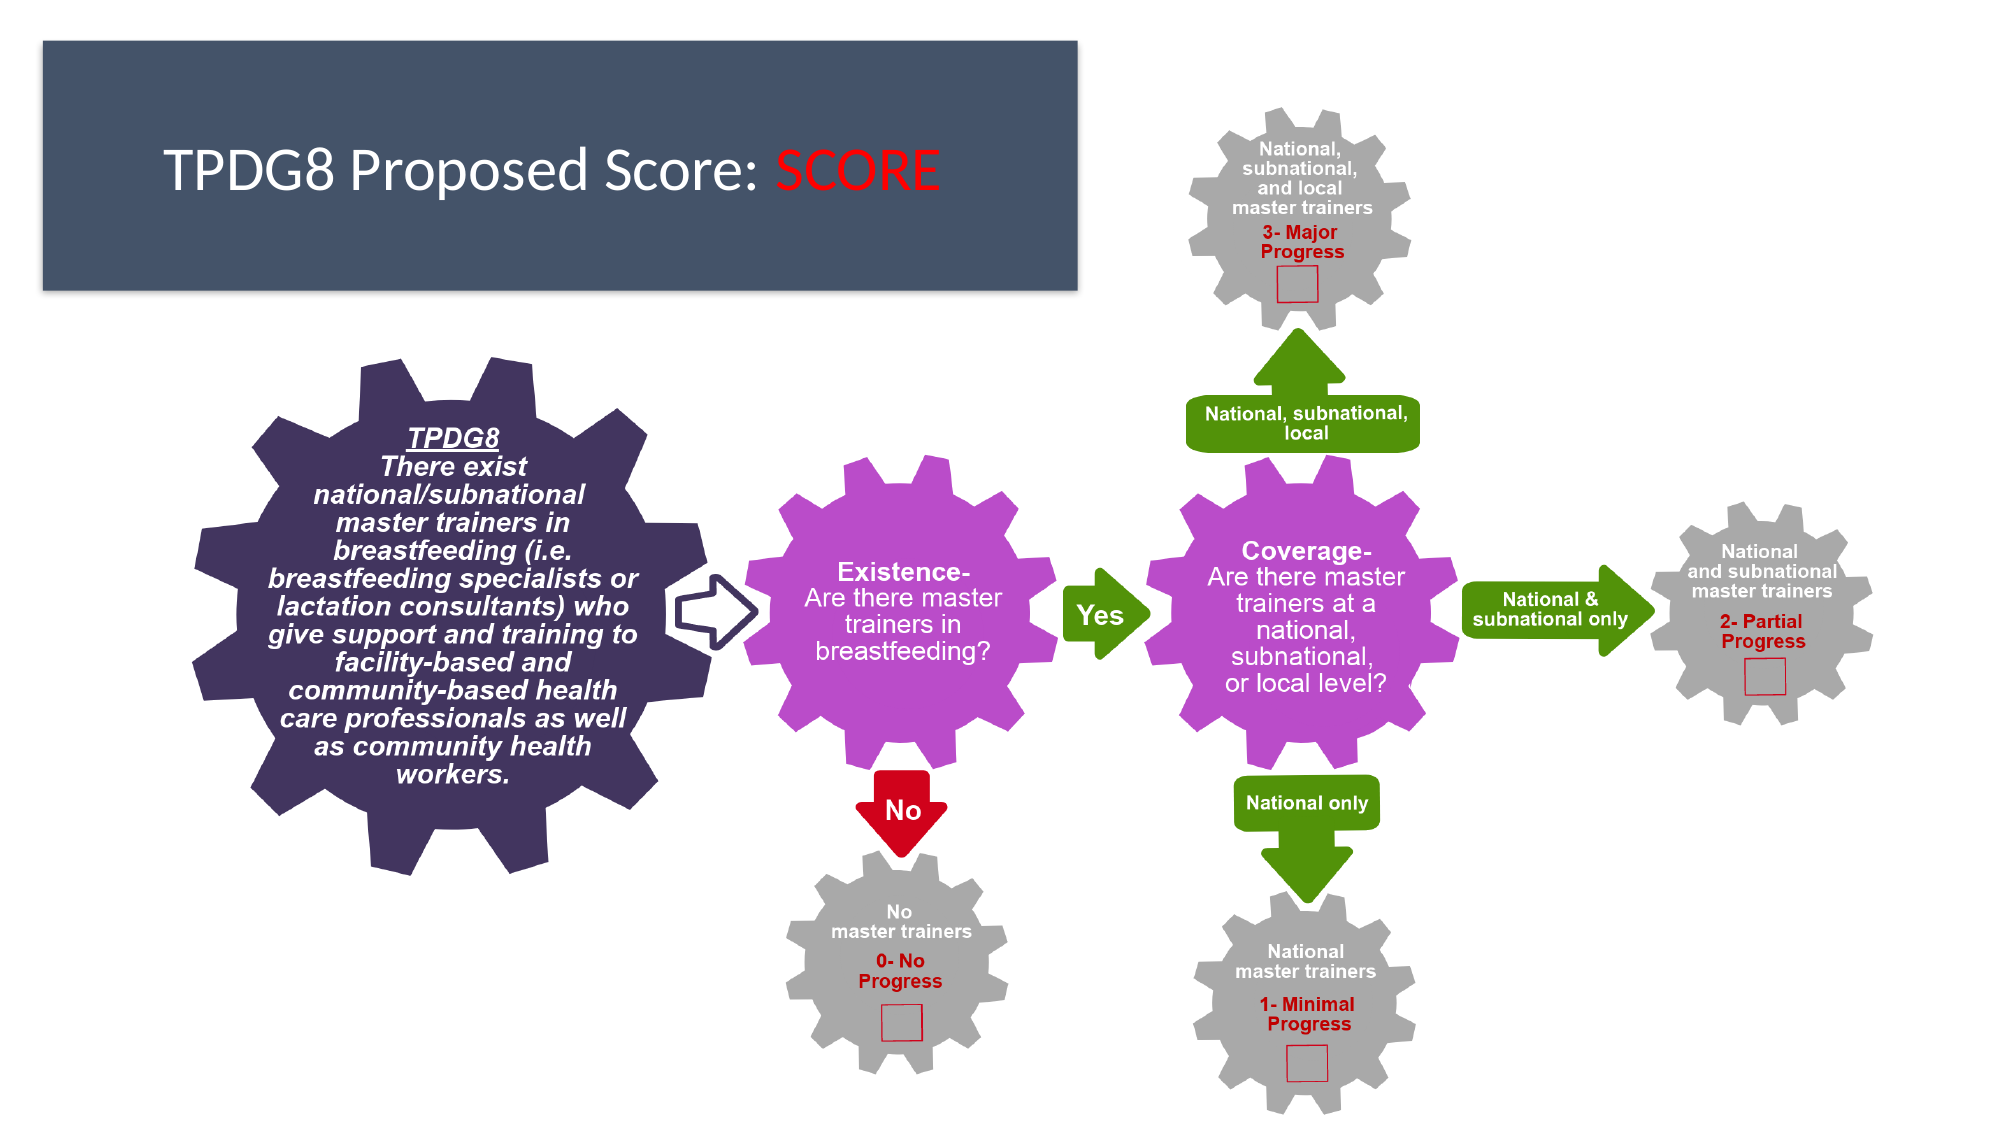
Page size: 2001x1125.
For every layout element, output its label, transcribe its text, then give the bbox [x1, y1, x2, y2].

text_box TPDG8 Proposed Score: SCORE [42, 40, 175, 292]
picture [175, 32, 1920, 1125]
